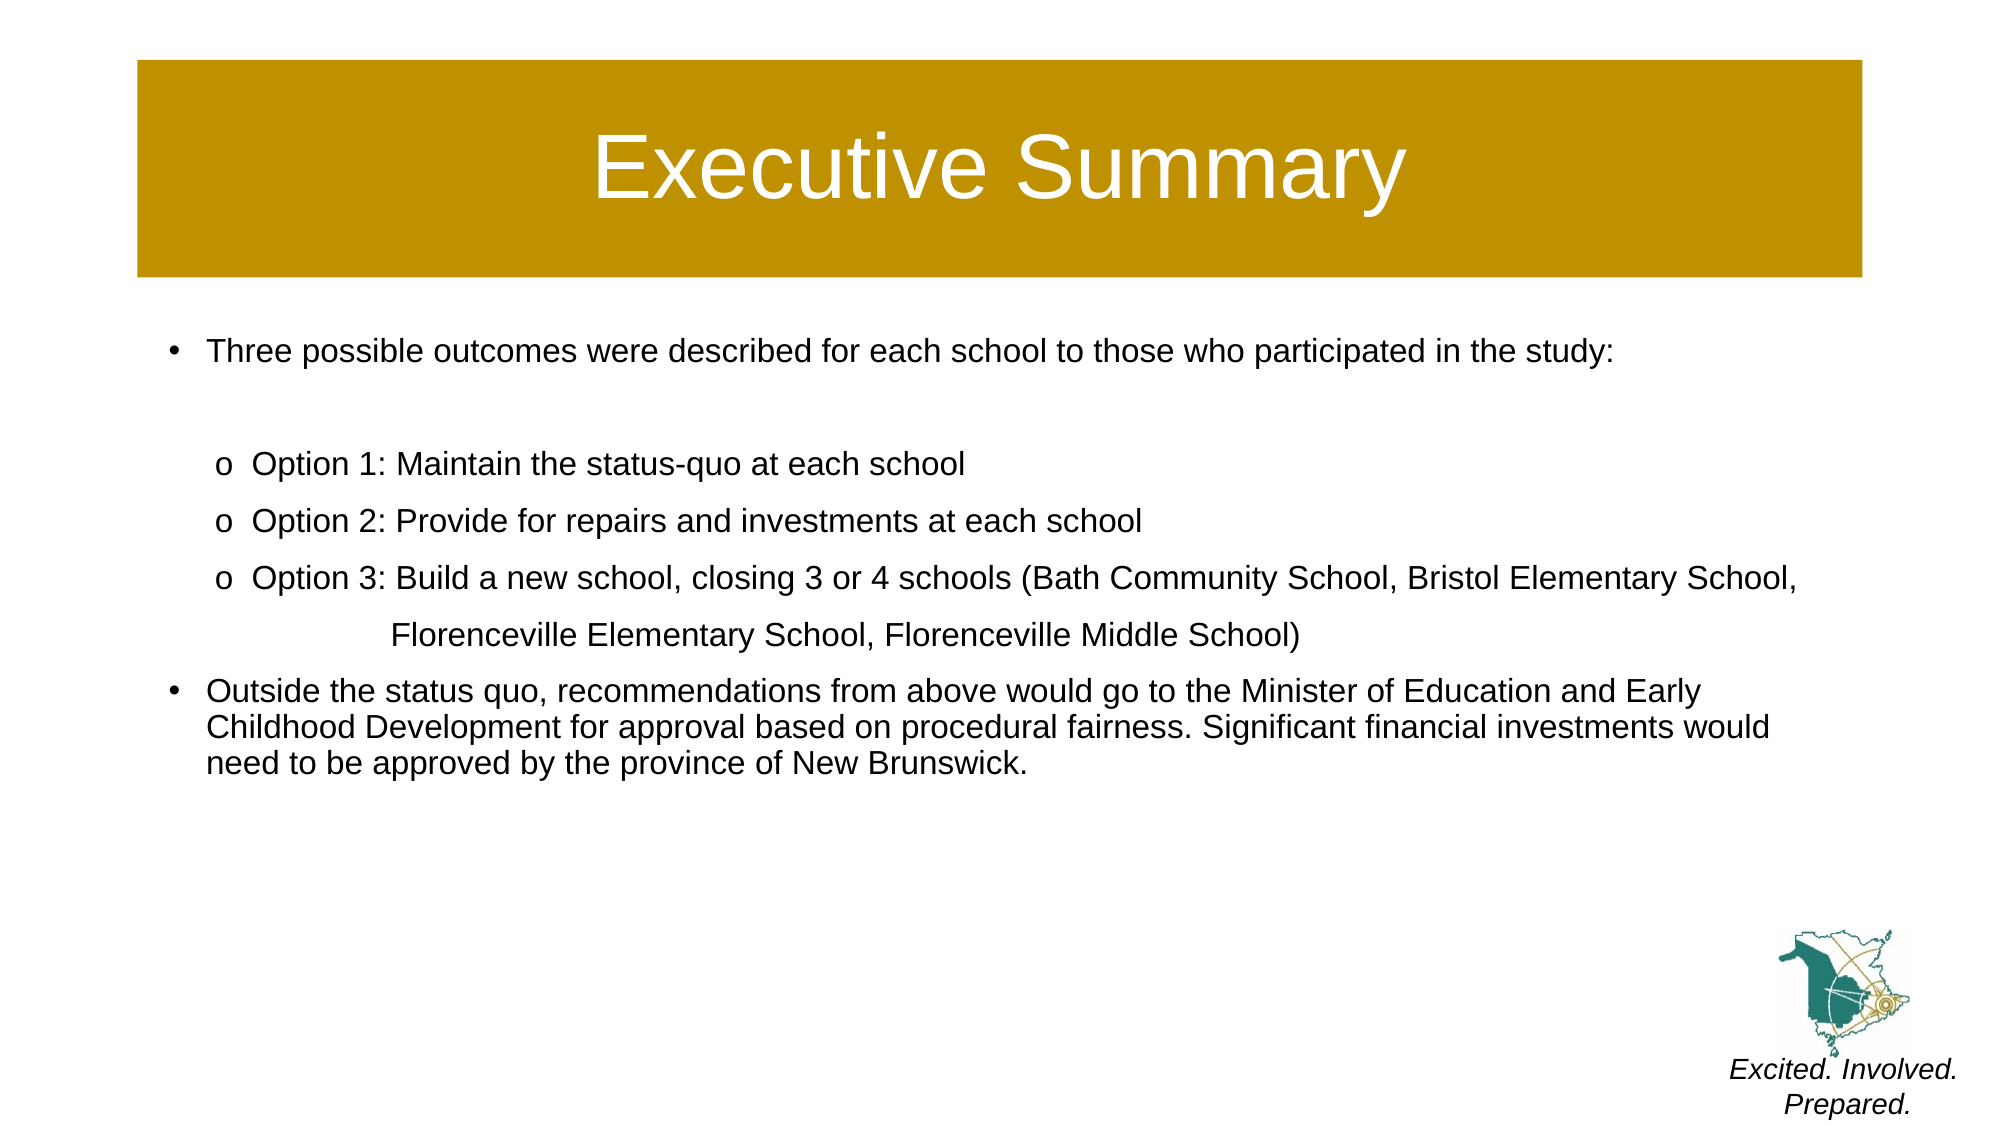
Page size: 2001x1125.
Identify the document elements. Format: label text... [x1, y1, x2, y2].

list Three possible outcomes were described for each school to those who participated in the study: o Option 1: Maintain the status-quo at each school o Option 2: Provide for repairs and investments at each school o Option 3: Build a new school, closing 3 or 4 schools (Bath Community School, Bristol Elementary School, Florenceville Elementary School, Florenceville Middle School) Outside the status quo, recommendations from above would go to the Minister of Education and Early Childhood Development for approval based on procedural fairness. Significant financial investments would need to be approved by the province of New Brunswick. [153, 326, 1863, 1038]
picture [1778, 929, 1910, 1058]
title Executive Summary [137, 59, 1863, 278]
